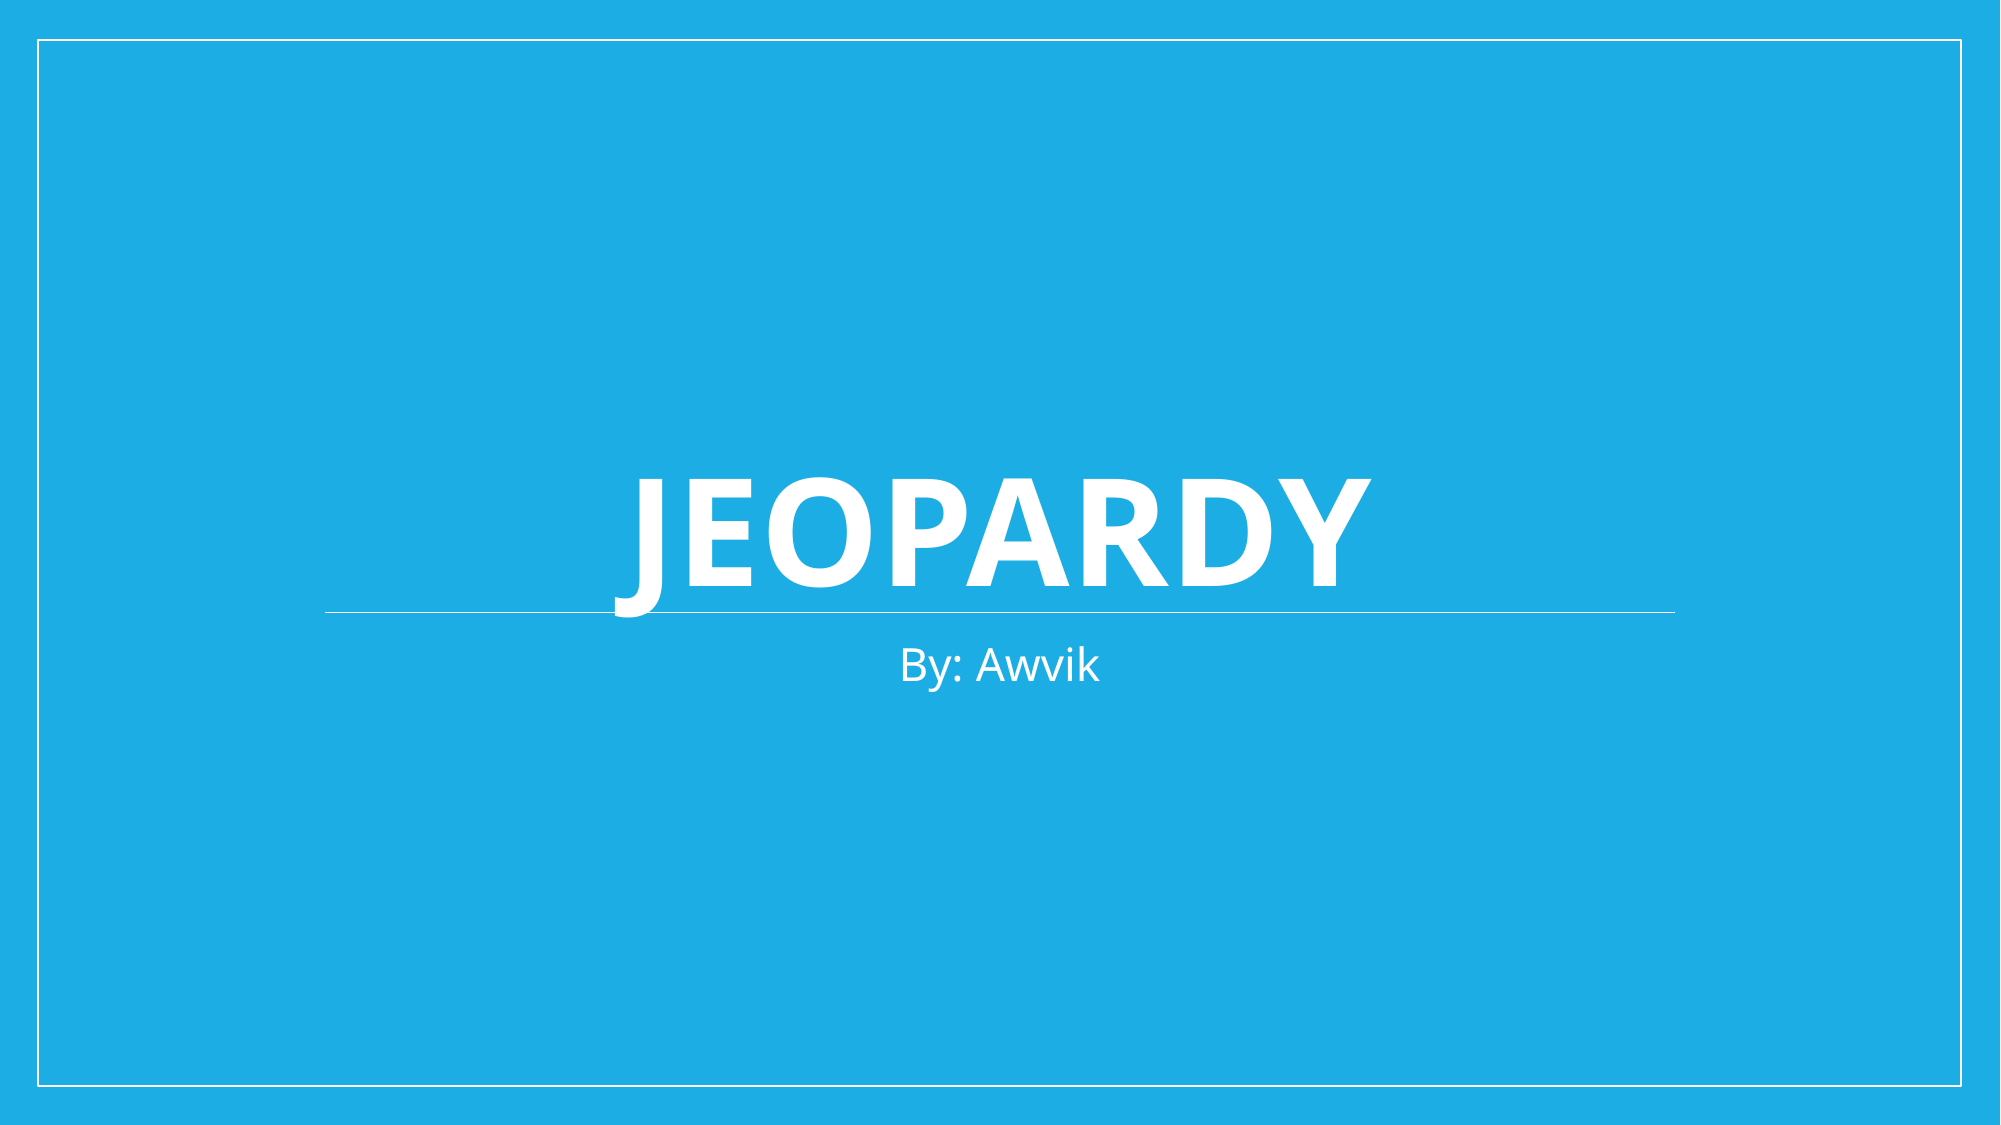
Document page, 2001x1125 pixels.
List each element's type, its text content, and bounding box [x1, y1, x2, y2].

subtitle By: Awvik [280, 634, 1719, 863]
title Jeopardy [182, 144, 1818, 625]
